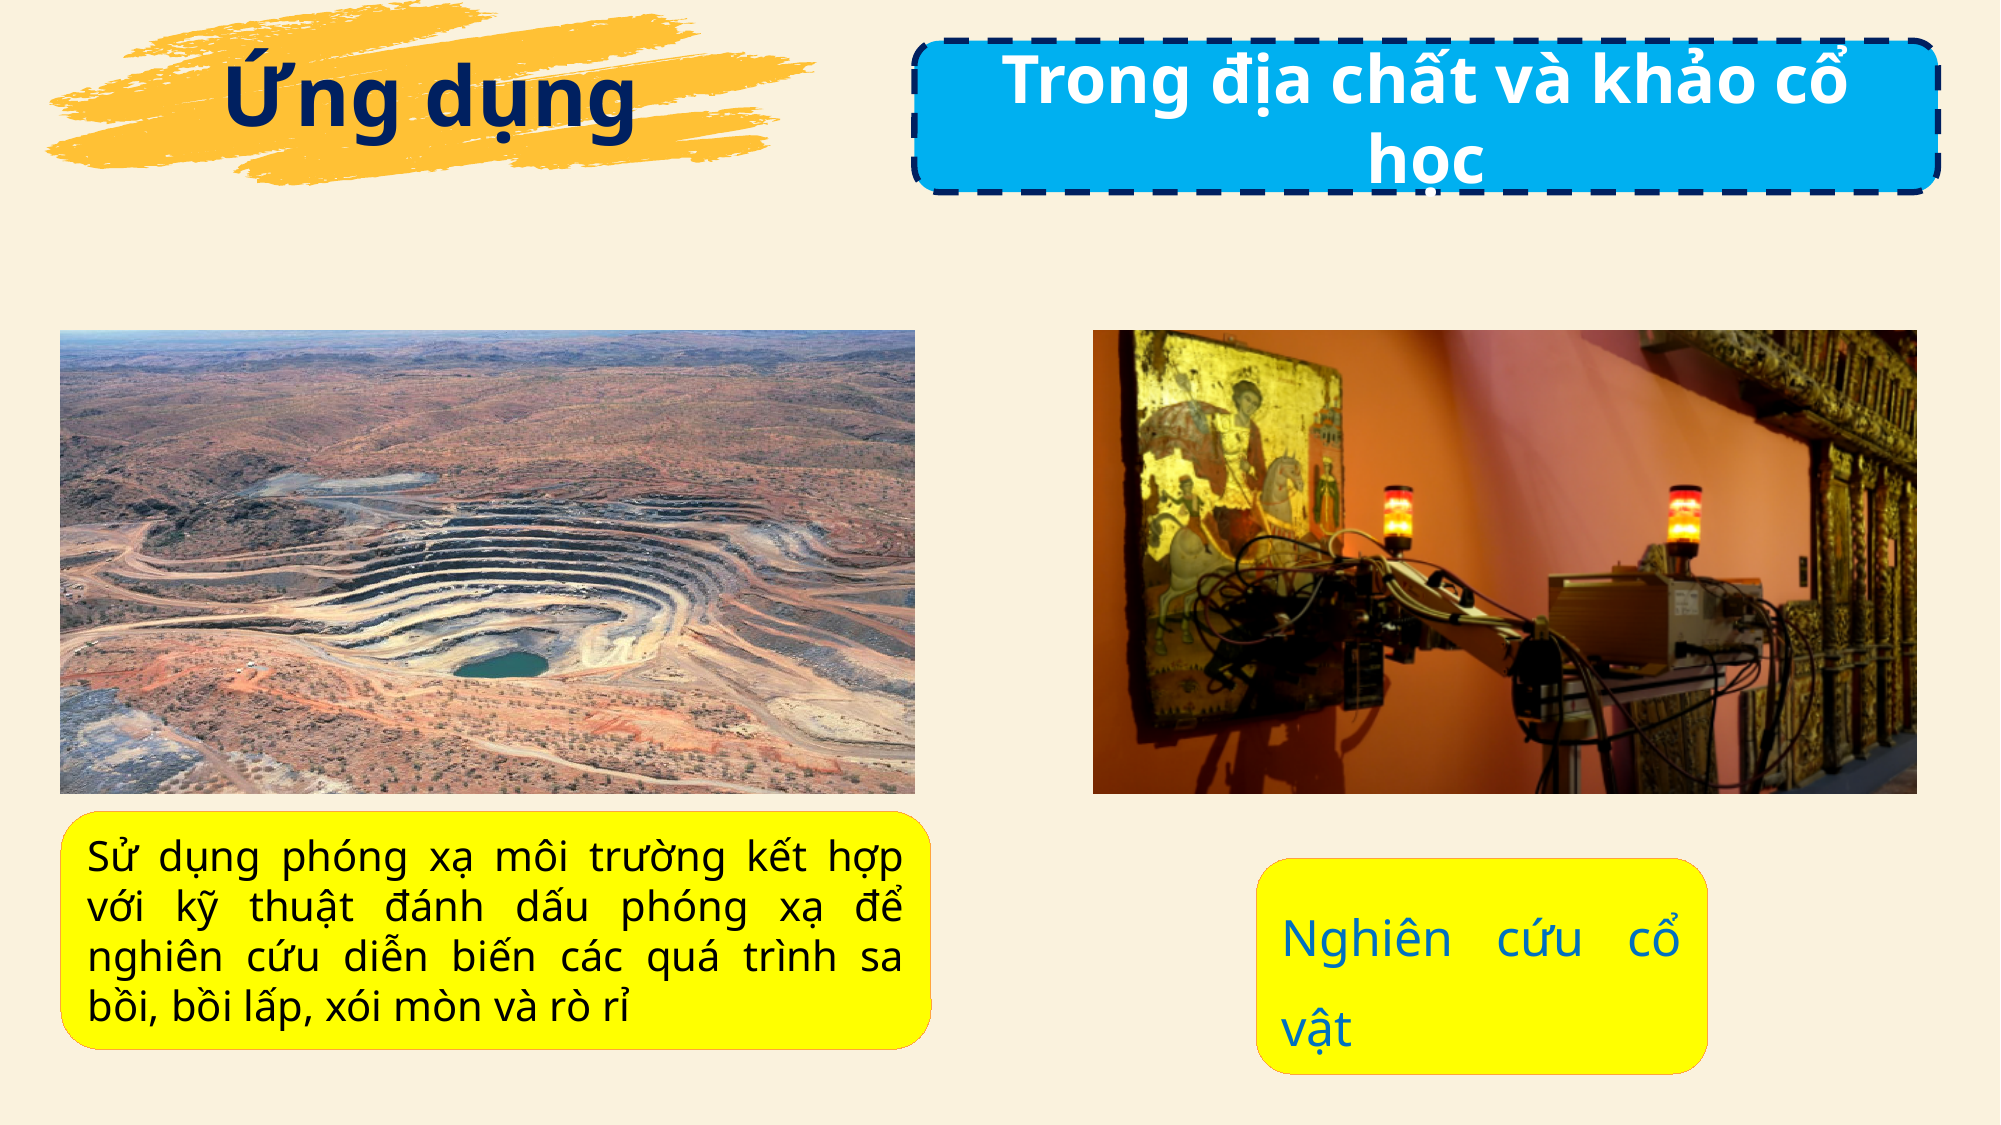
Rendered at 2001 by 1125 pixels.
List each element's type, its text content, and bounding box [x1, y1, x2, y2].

picture [1092, 330, 1917, 794]
picture [60, 330, 915, 794]
text_box Ứng dụng [44, 0, 818, 186]
text_box Nghiên cứu cổ vật [1256, 858, 1708, 1075]
text_box Sử dụng phóng xạ môi trường kết hợp với kỹ thuật đánh dấu phóng xạ để nghiên cứu diễn biến các quá trình sa bồi, bồi lấp, xói mòn và rò rỉ [60, 811, 932, 1050]
text_box Trong địa chất và khảo cổ học [912, 38, 1941, 195]
